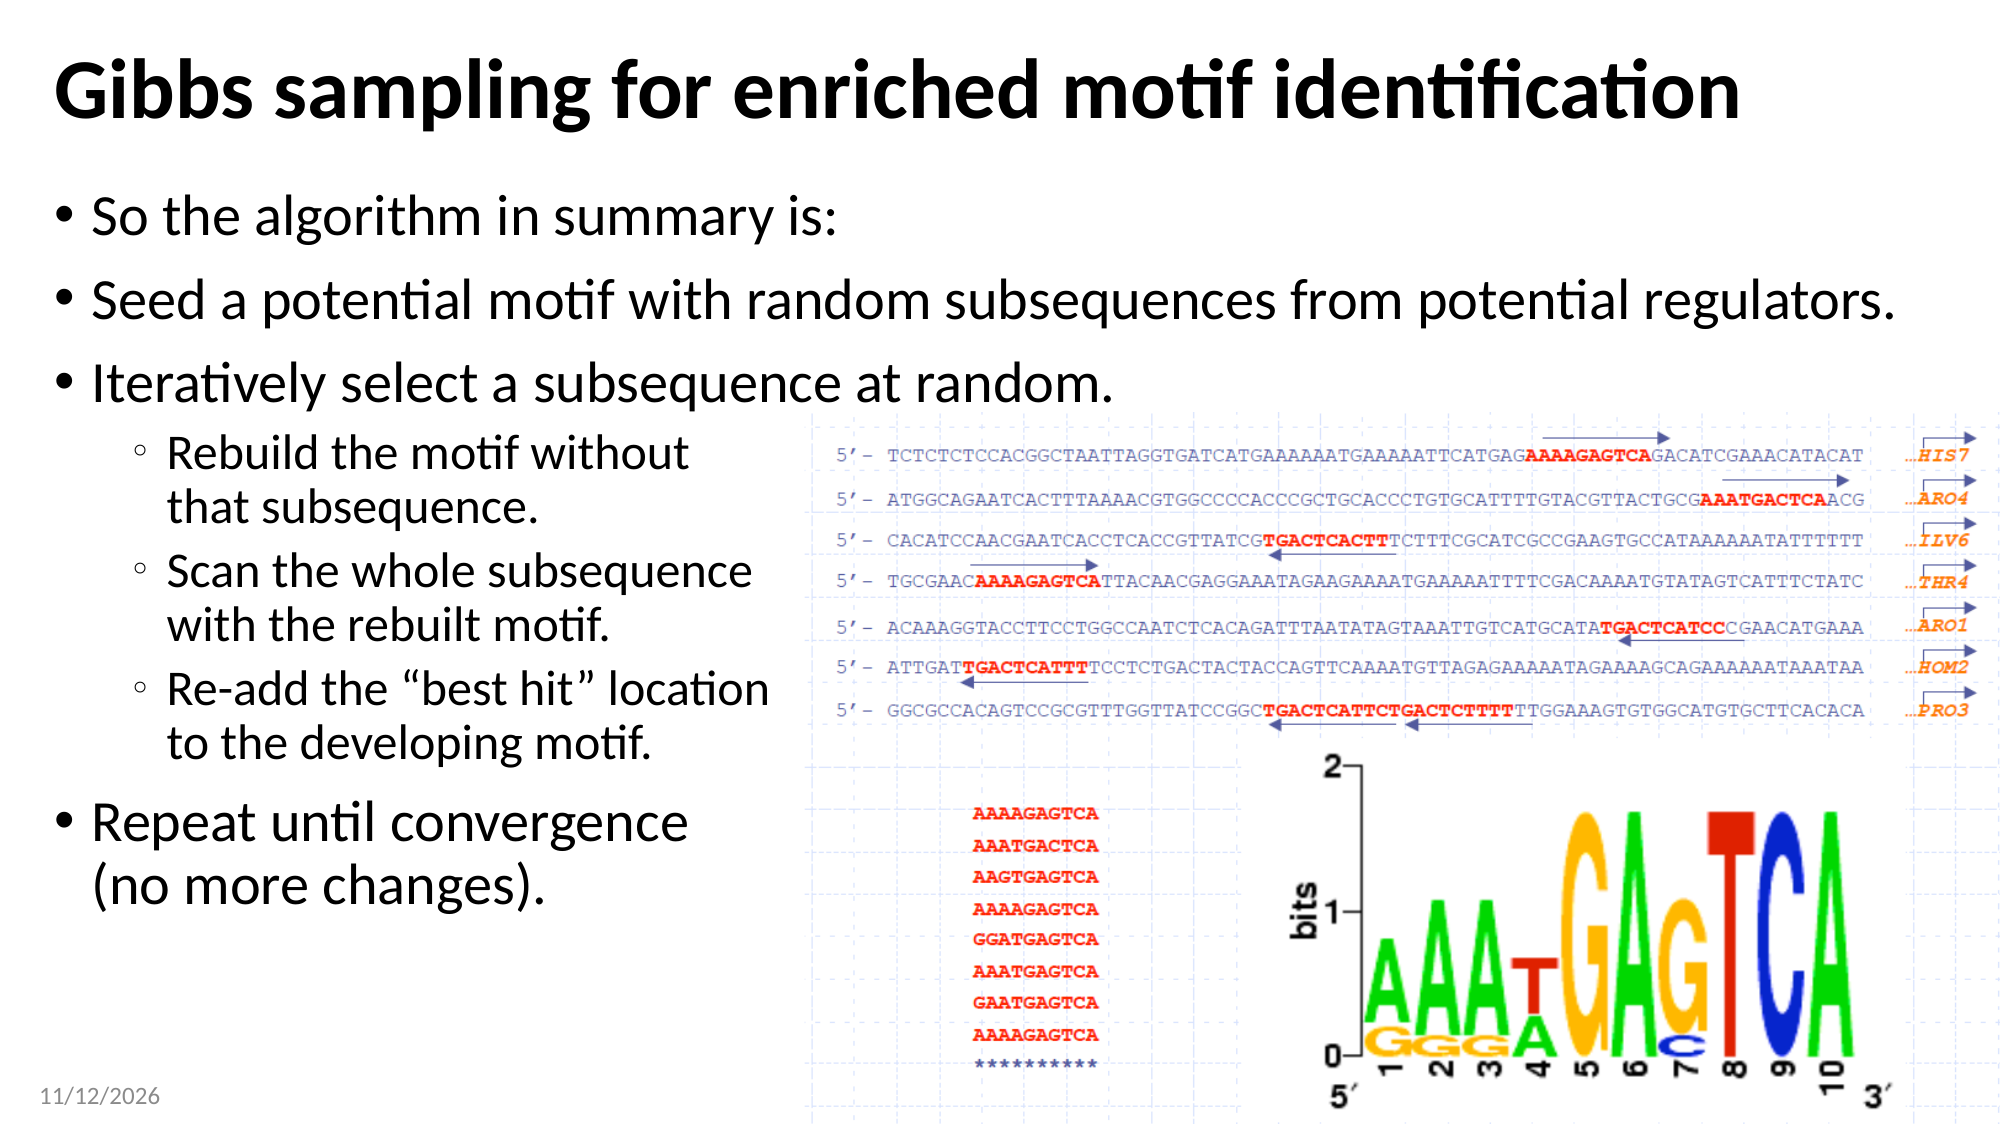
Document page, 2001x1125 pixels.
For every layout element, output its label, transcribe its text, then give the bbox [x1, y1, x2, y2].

picture [804, 412, 2000, 1124]
list So the algorithm in summary is: Seed a potential motif with random subsequences from potential regulators. Iteratively select a subsequence at random. Rebuild the motif without that subsequence. Scan the whole subsequence with the rebuilt motif. Re-add the “best hit” location to the developing motif. Repeat until convergence (no more changes). [39, 177, 1961, 1065]
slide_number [39, 1064, 490, 1125]
title Gibbs sampling for enriched motif identification [39, 37, 1961, 145]
